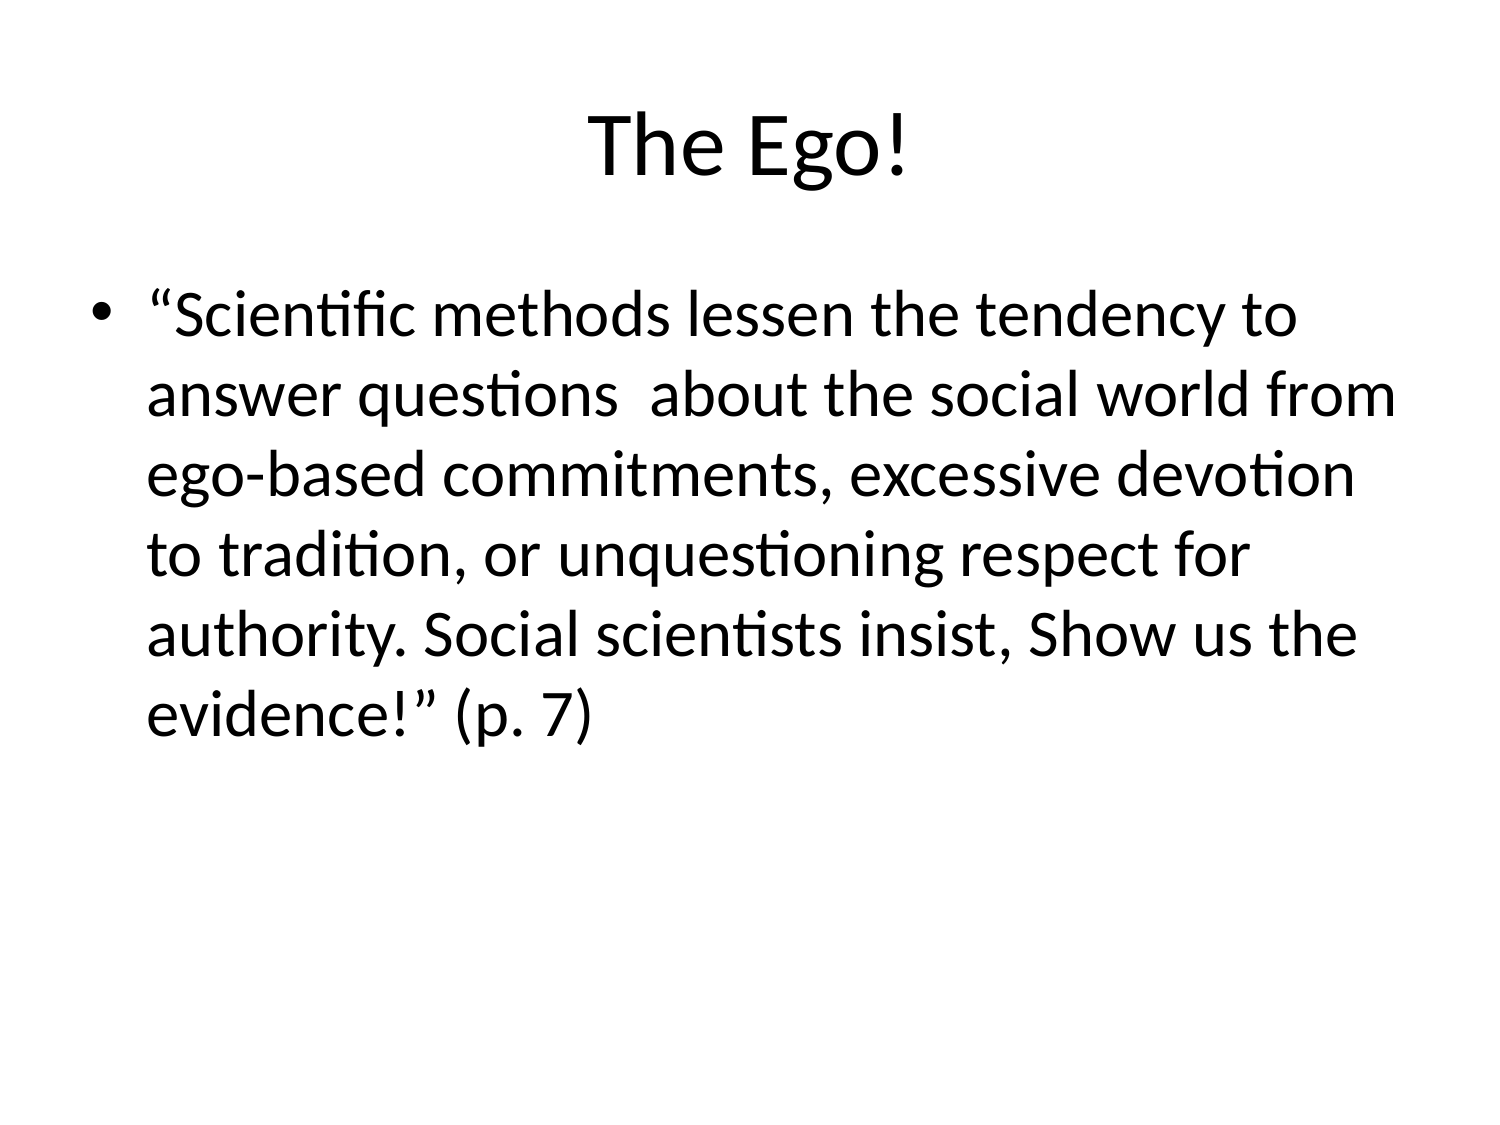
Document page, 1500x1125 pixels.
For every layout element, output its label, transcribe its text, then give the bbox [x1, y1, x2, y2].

title The Ego! [75, 45, 1425, 233]
list “Scientific methods lessen the tendency to answer questions about the social world from ego-based commitments, excessive devotion to tradition, or unquestioning respect for authority. Social scientists insist, Show us the evidence!” (p. 7) [75, 262, 1425, 1005]
